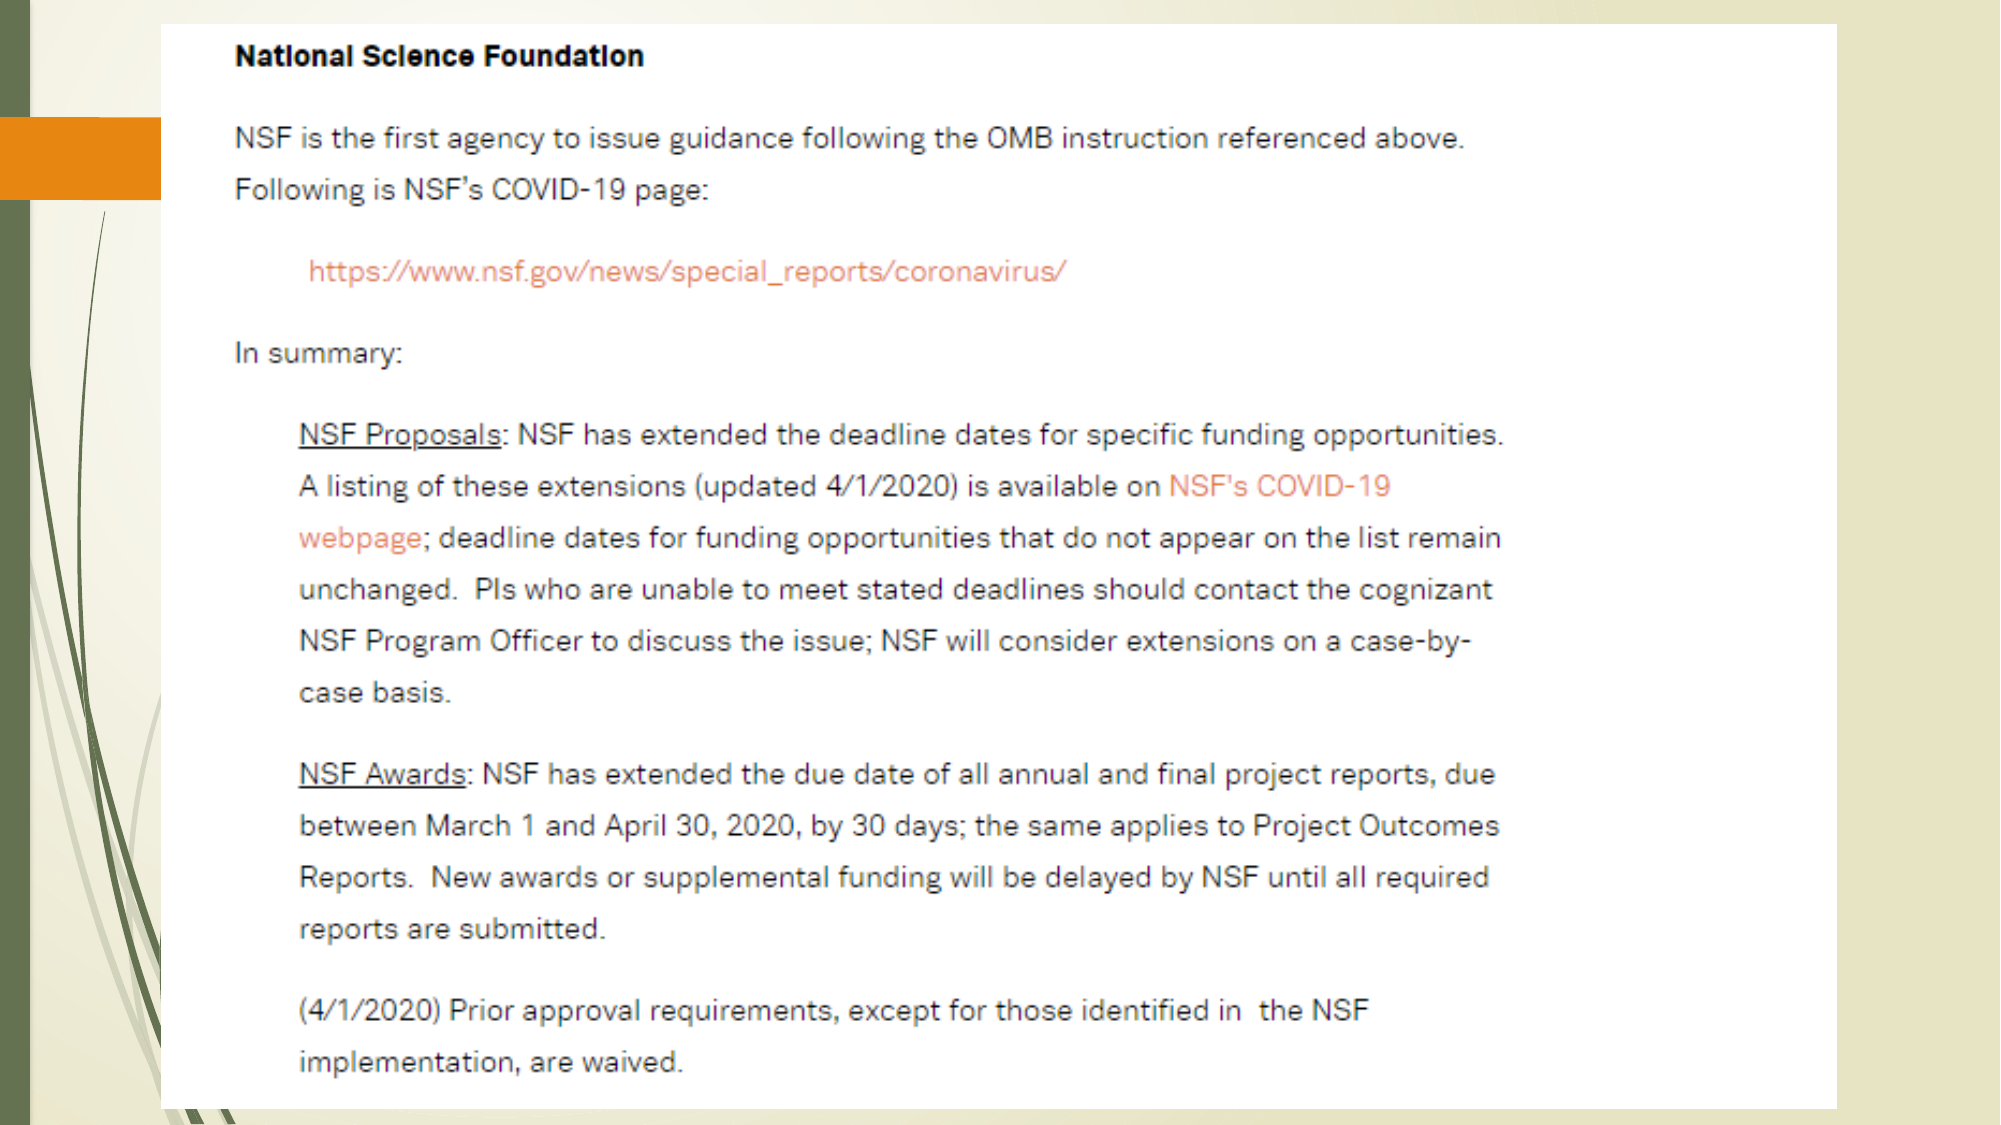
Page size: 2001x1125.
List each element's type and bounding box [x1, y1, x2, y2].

picture [160, 24, 1837, 1109]
